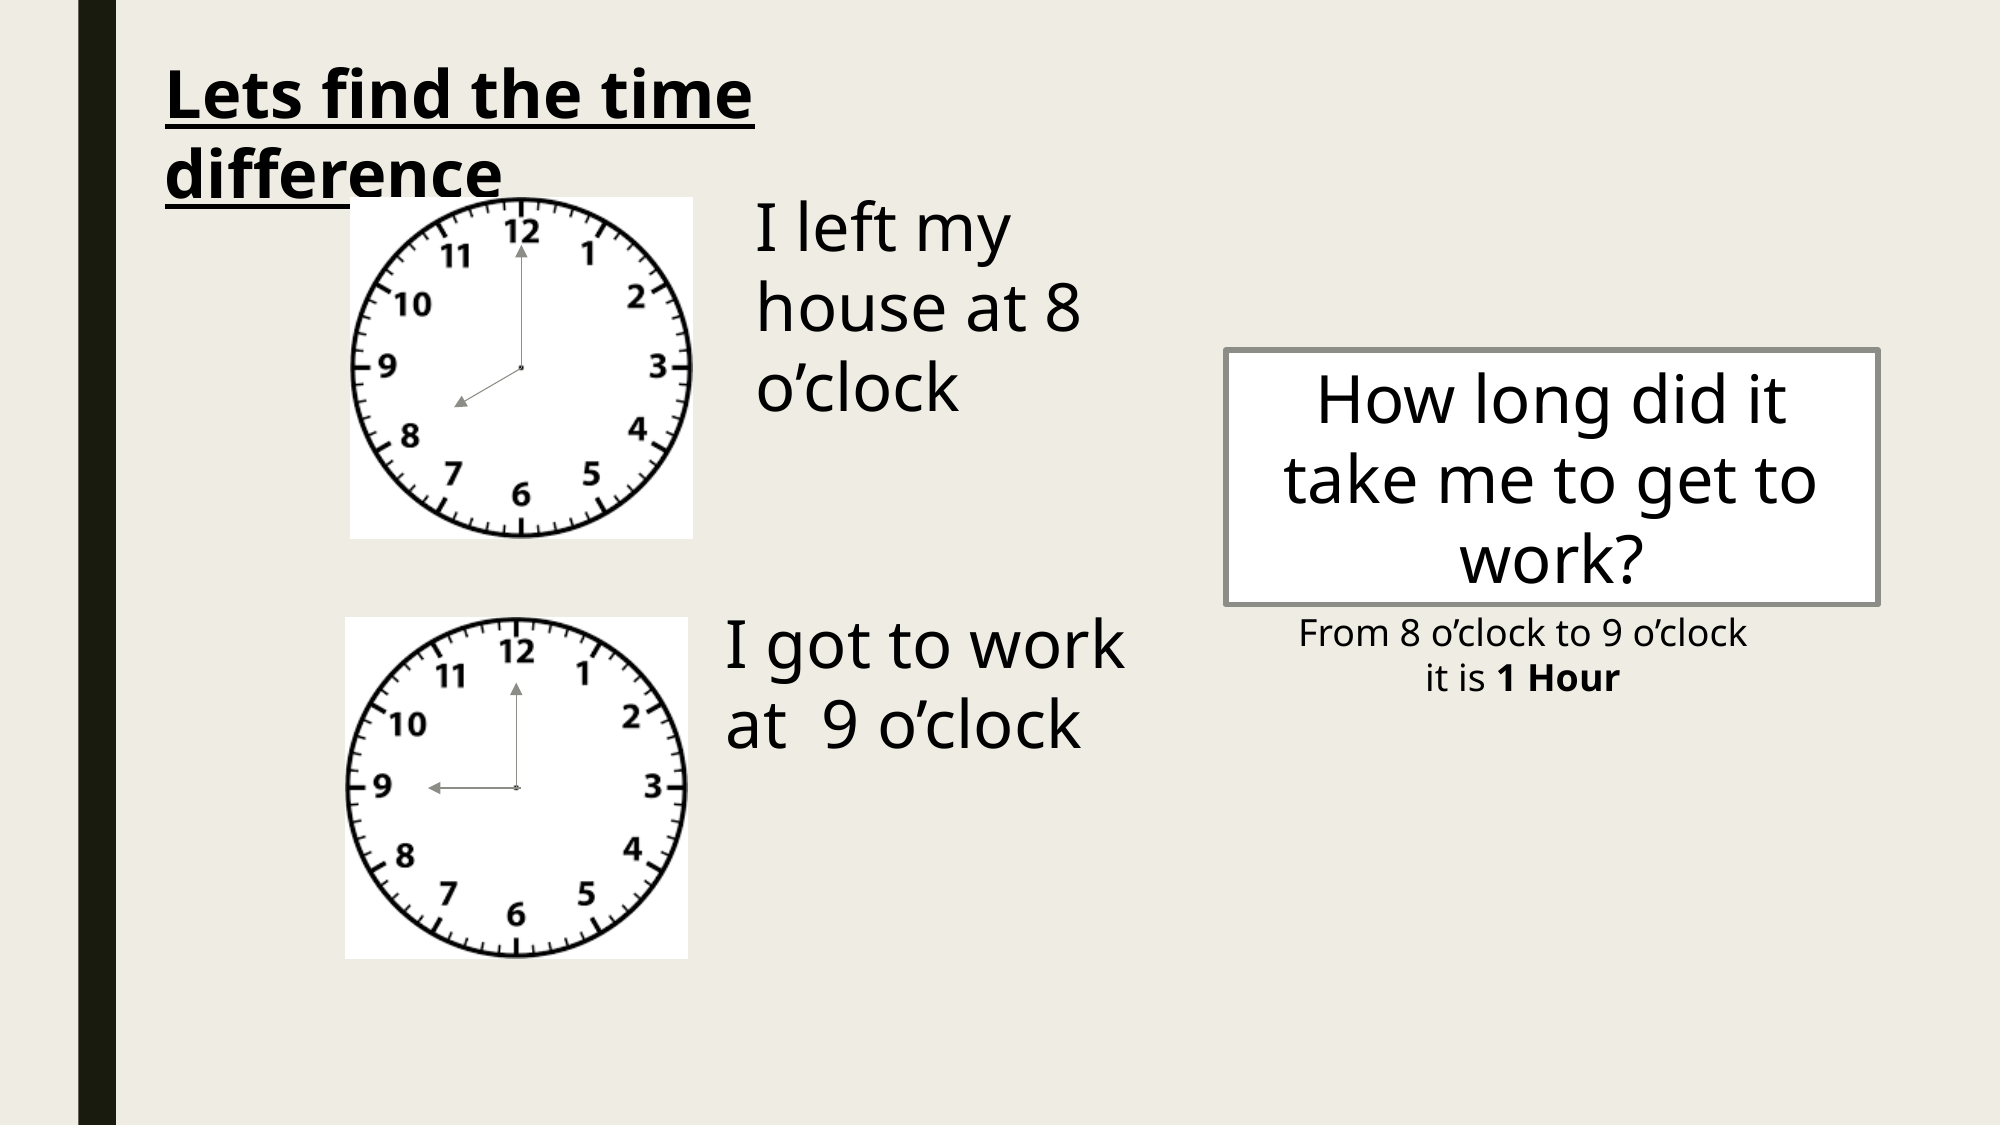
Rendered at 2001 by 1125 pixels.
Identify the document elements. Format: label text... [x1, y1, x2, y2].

text_box I got to work at 9 o’clock [711, 594, 1196, 769]
text_box How long did it take me to get to work? [1223, 347, 1881, 607]
picture [350, 197, 693, 539]
text_box Lets find the time difference [150, 44, 1083, 220]
picture [345, 617, 688, 959]
text_box I left my house at 8 o’clock [741, 177, 1226, 433]
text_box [454, 367, 522, 408]
text_box From 8 o’clock to 9 o’clock it is 1 Hour [1280, 602, 1766, 707]
